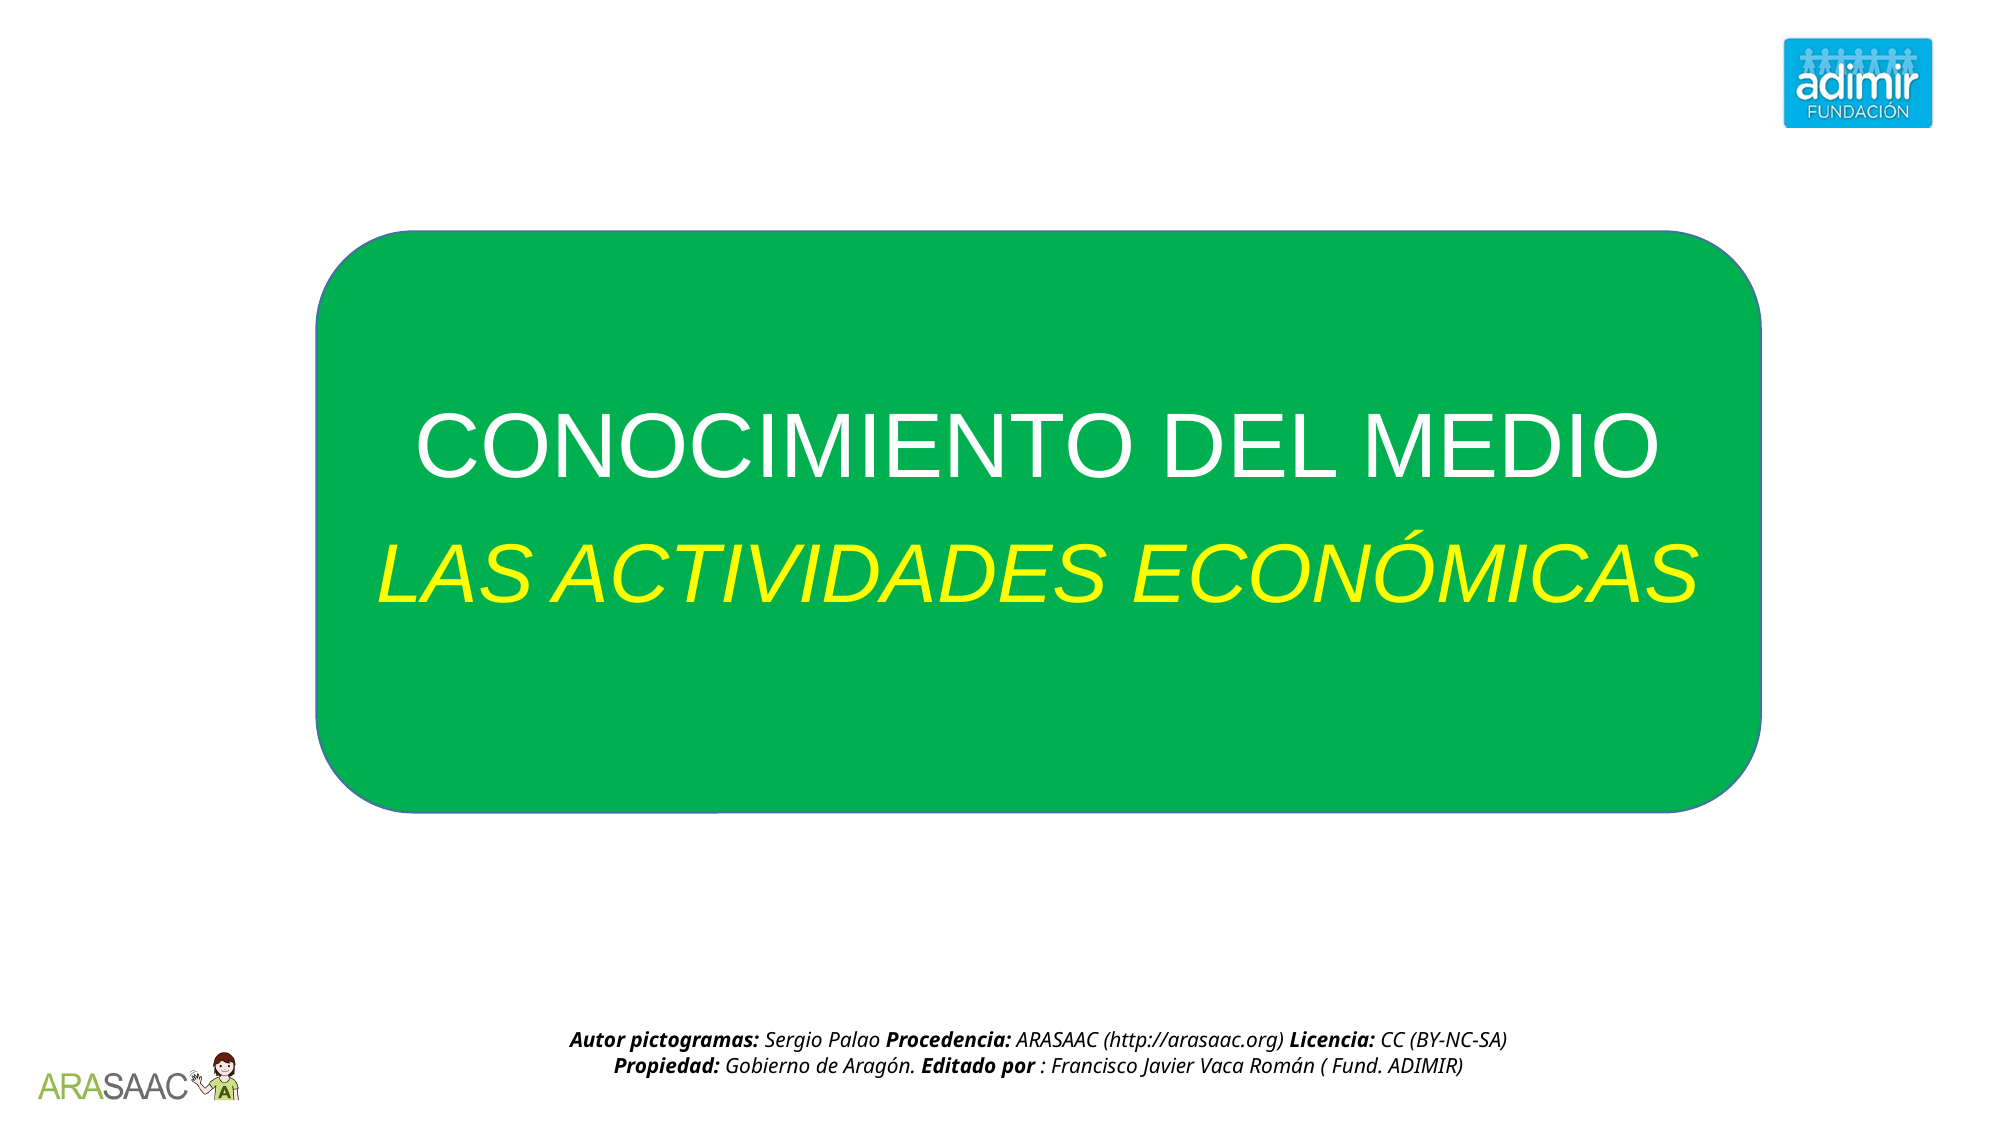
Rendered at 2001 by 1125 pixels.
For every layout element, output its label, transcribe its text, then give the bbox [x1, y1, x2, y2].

text_box CONOCIMIENTO DEL MEDIO LAS ACTIVIDADES ECONÓMICAS [316, 231, 1761, 813]
text_box Autor pictogramas: Sergio Palao Procedencia: ARASAAC (http://arasaac.org) Licencia: CC (BY-NC-SA) Propiedad: Gobierno de Aragón. Editado por : Francisco Javier Vaca Román ( Fund. ADIMIR) [522, 1017, 1555, 1085]
picture [1844, 106, 1851, 116]
picture [32, 1051, 245, 1101]
picture [1895, 107, 1901, 117]
picture [1848, 74, 1852, 99]
picture [1797, 49, 1918, 100]
picture [1782, 35, 1961, 128]
picture [1809, 106, 1815, 116]
